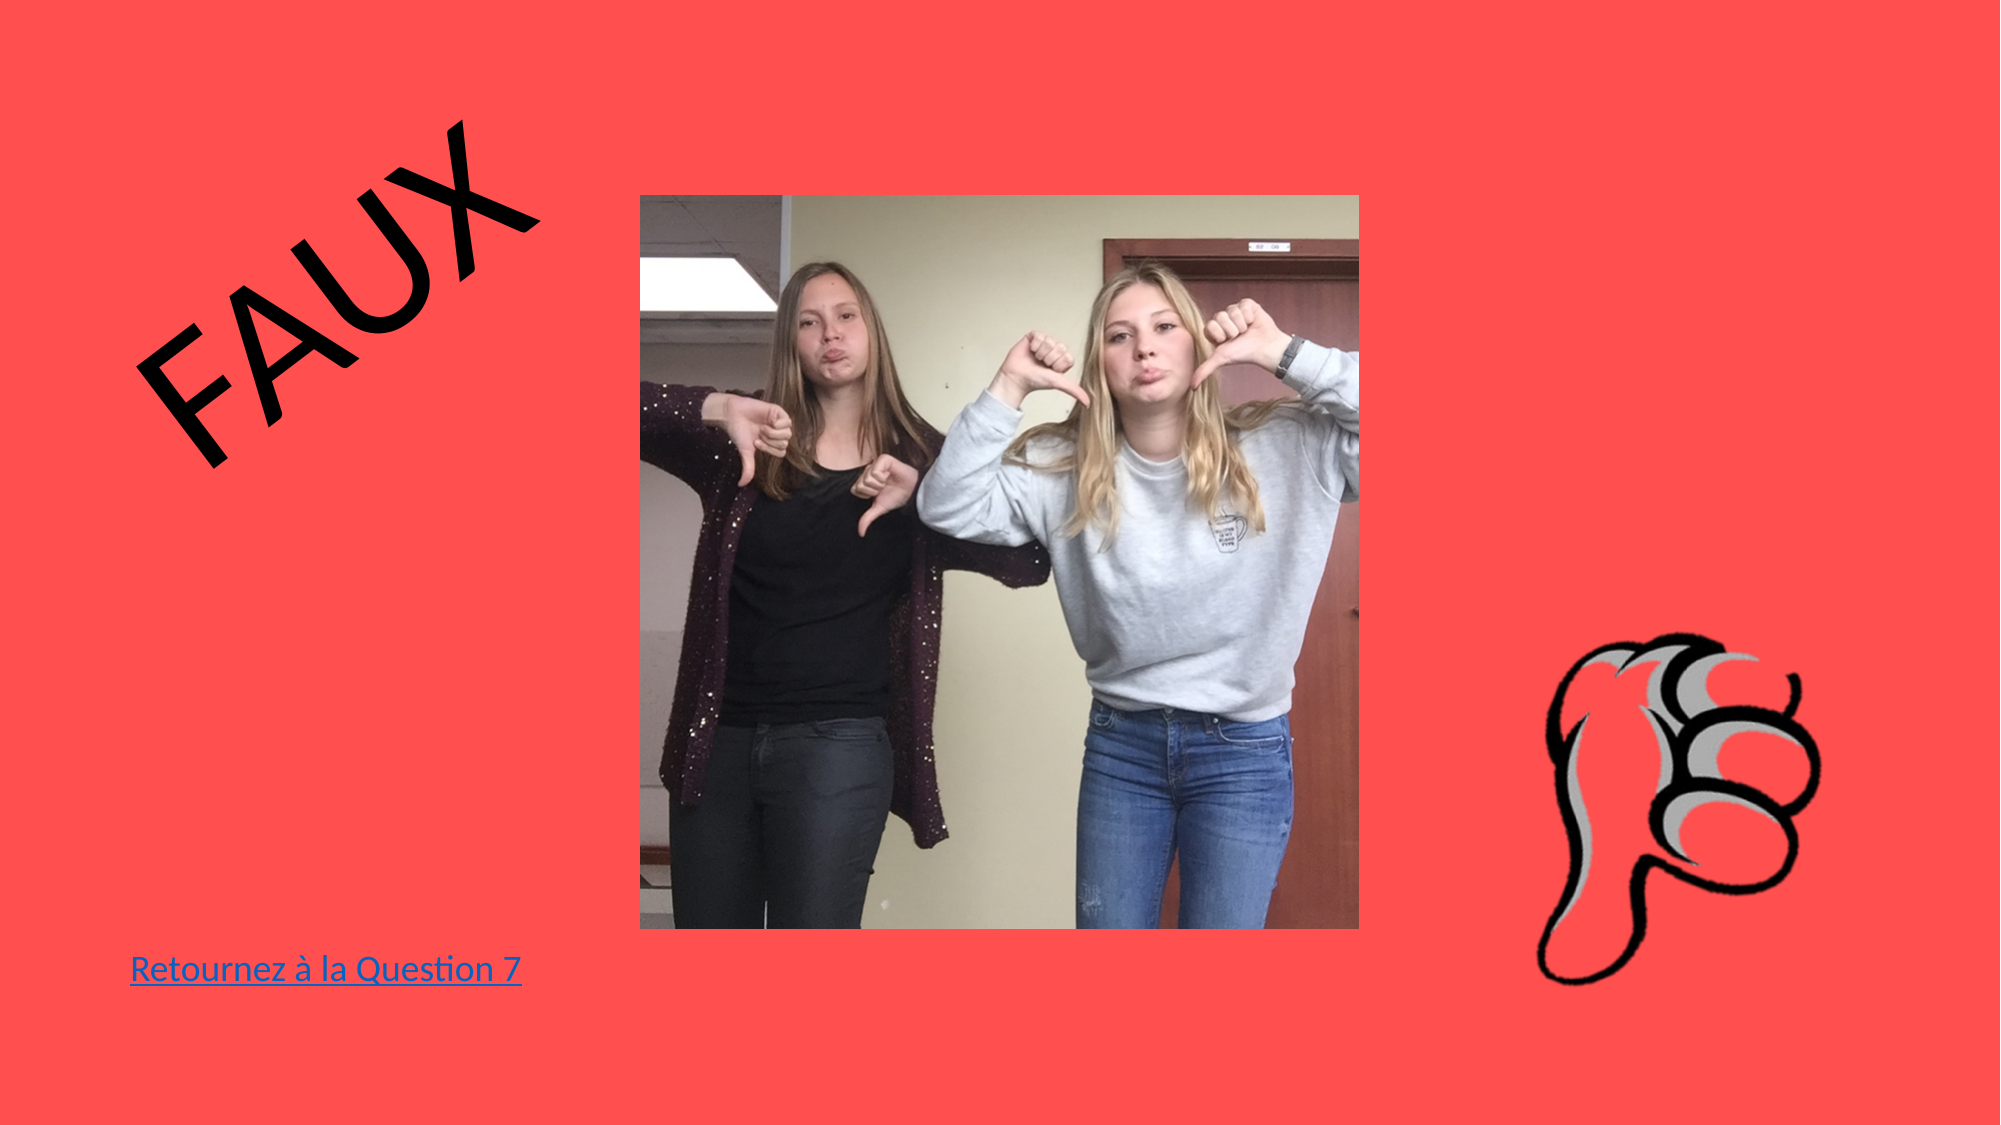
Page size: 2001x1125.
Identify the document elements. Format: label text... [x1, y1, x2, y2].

picture [640, 195, 1978, 1125]
text_box FAUX [66, 22, 613, 524]
text_box Retournez à la Question 7 [115, 936, 550, 997]
